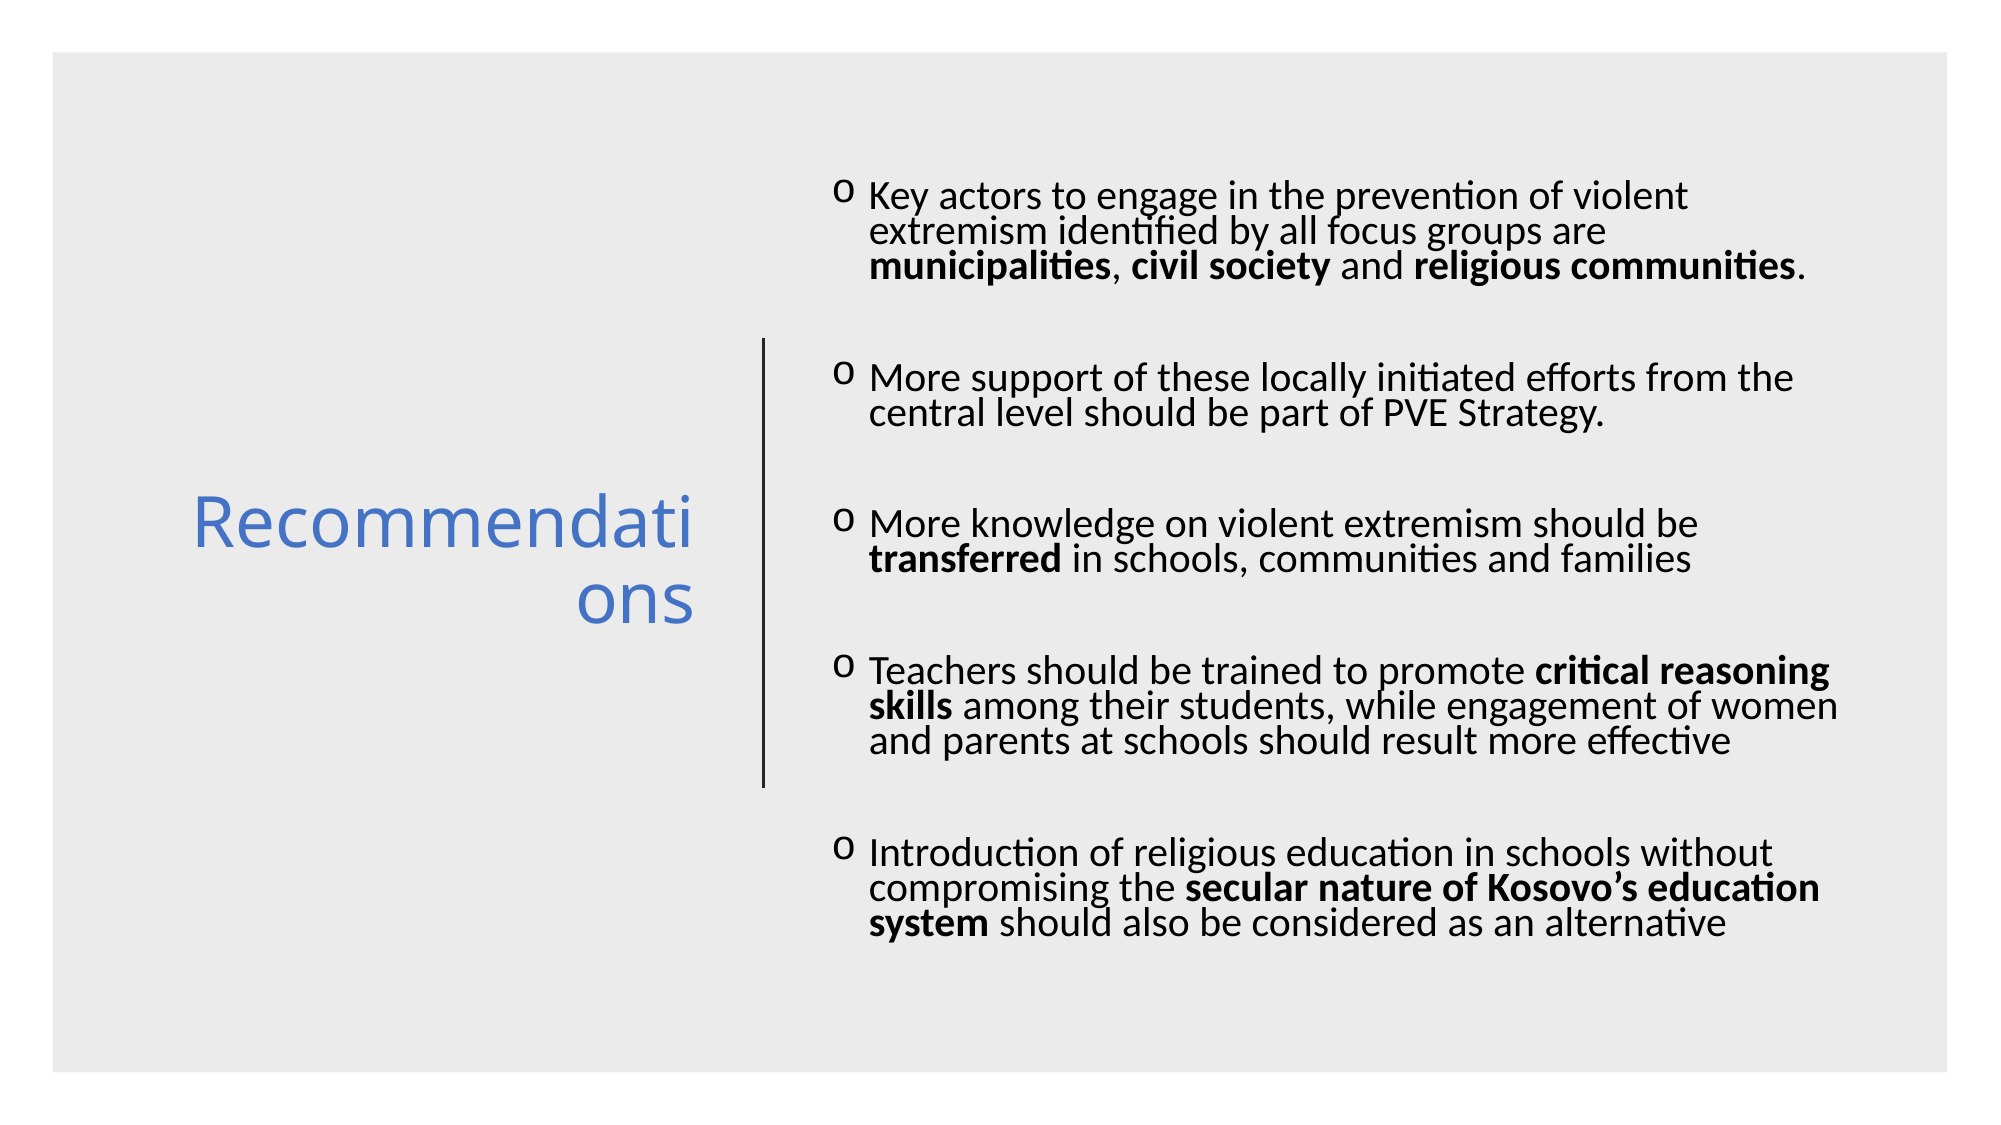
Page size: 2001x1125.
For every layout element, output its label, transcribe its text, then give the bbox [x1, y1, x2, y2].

list Key actors to engage in the prevention of violent extremism identified by all focus groups are municipalities, civil society and religious communities. More support of these locally initiated efforts from the central level should be part of PVE Strategy. More knowledge on violent extremism should be transferred in schools, communities and families Teachers should be trained to promote critical reasoning skills among their students, while engagement of women and parents at schools should result more effective Introduction of religious education in schools without compromising the secular nature of Kosovo’s education system should also be considered as an alternative [816, 158, 1863, 967]
title Recommendations [137, 158, 711, 967]
text_box [52, 51, 1948, 1073]
